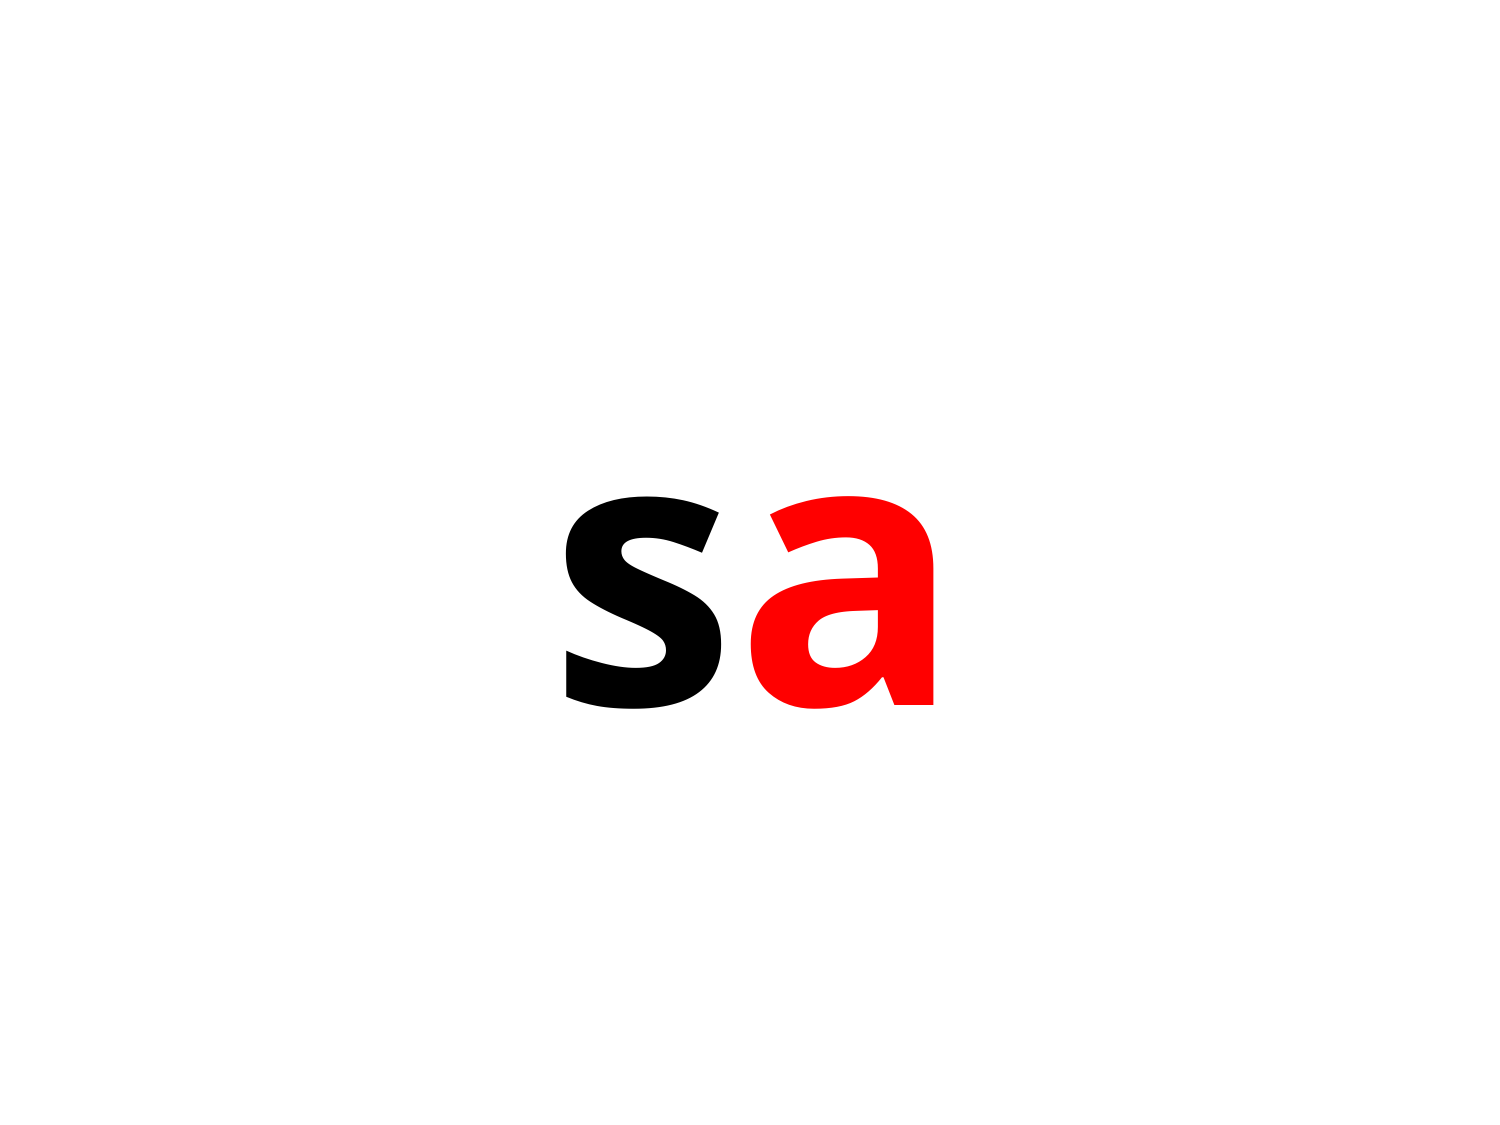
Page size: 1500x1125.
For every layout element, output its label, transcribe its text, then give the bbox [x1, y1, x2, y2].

text_box sa [360, 323, 1152, 788]
